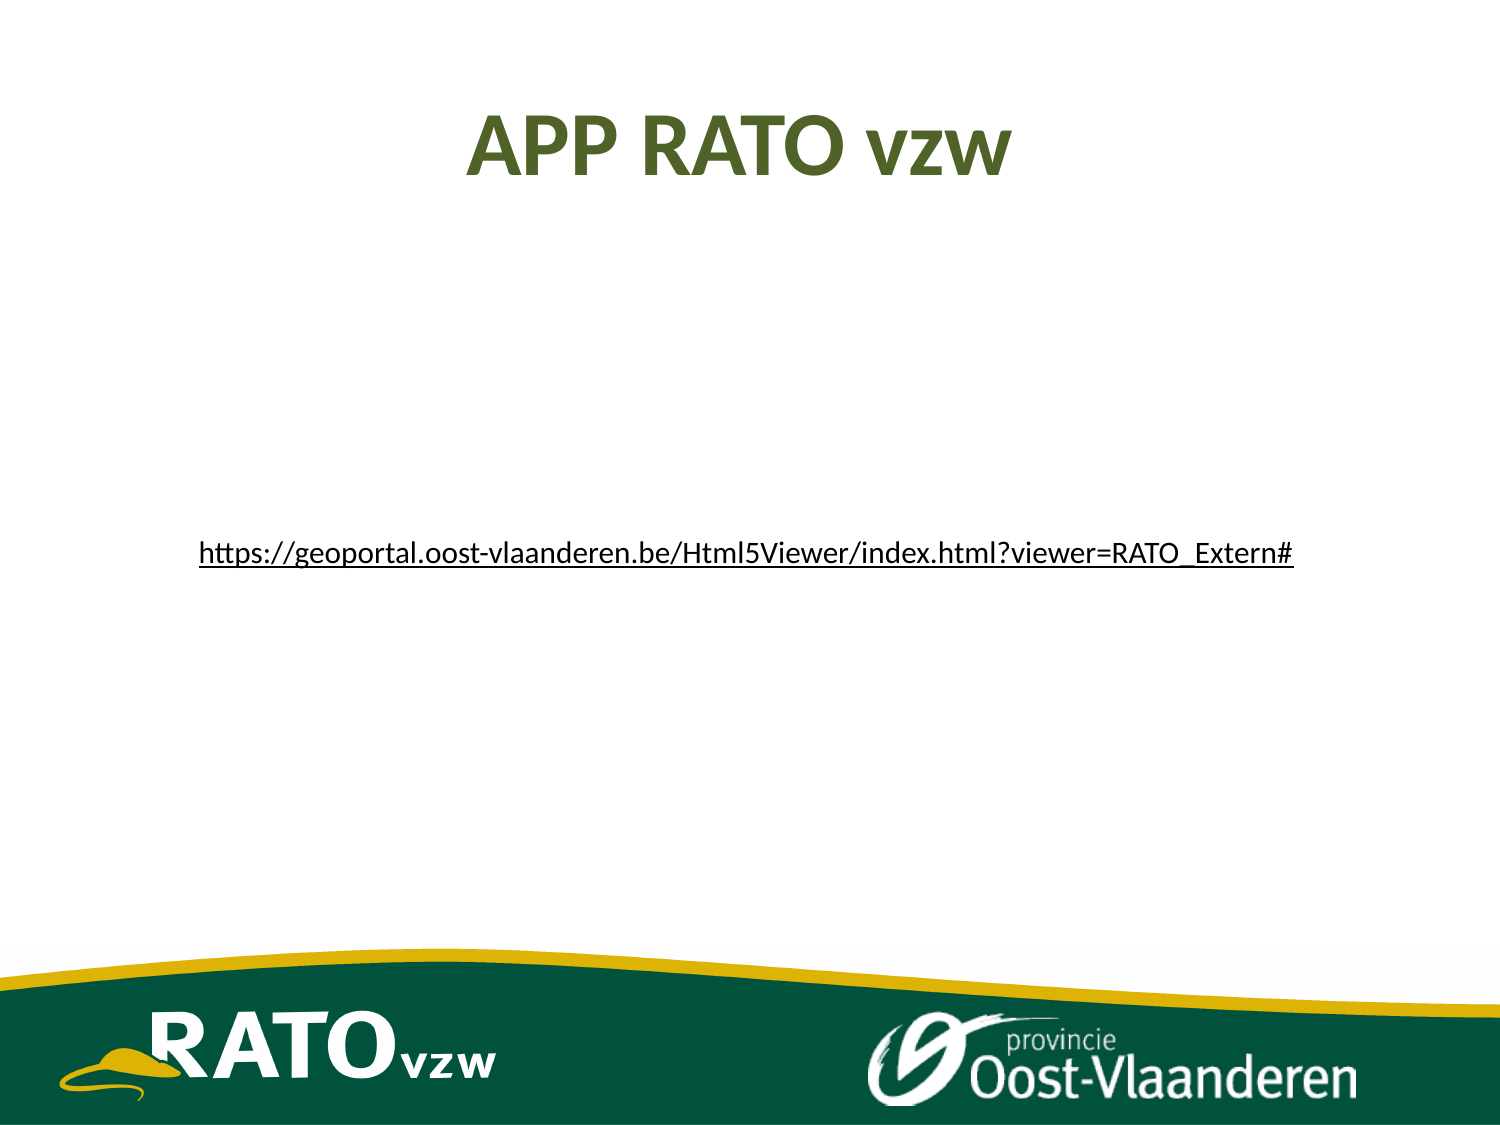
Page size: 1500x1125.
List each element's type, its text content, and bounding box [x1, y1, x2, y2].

picture [0, 943, 1500, 1125]
list https://geoportal.oost-vlaanderen.be/Html5Viewer/index.html?viewer=RATO_Extern# [75, 262, 1425, 1005]
title APP RATO vzw [75, 45, 1425, 233]
